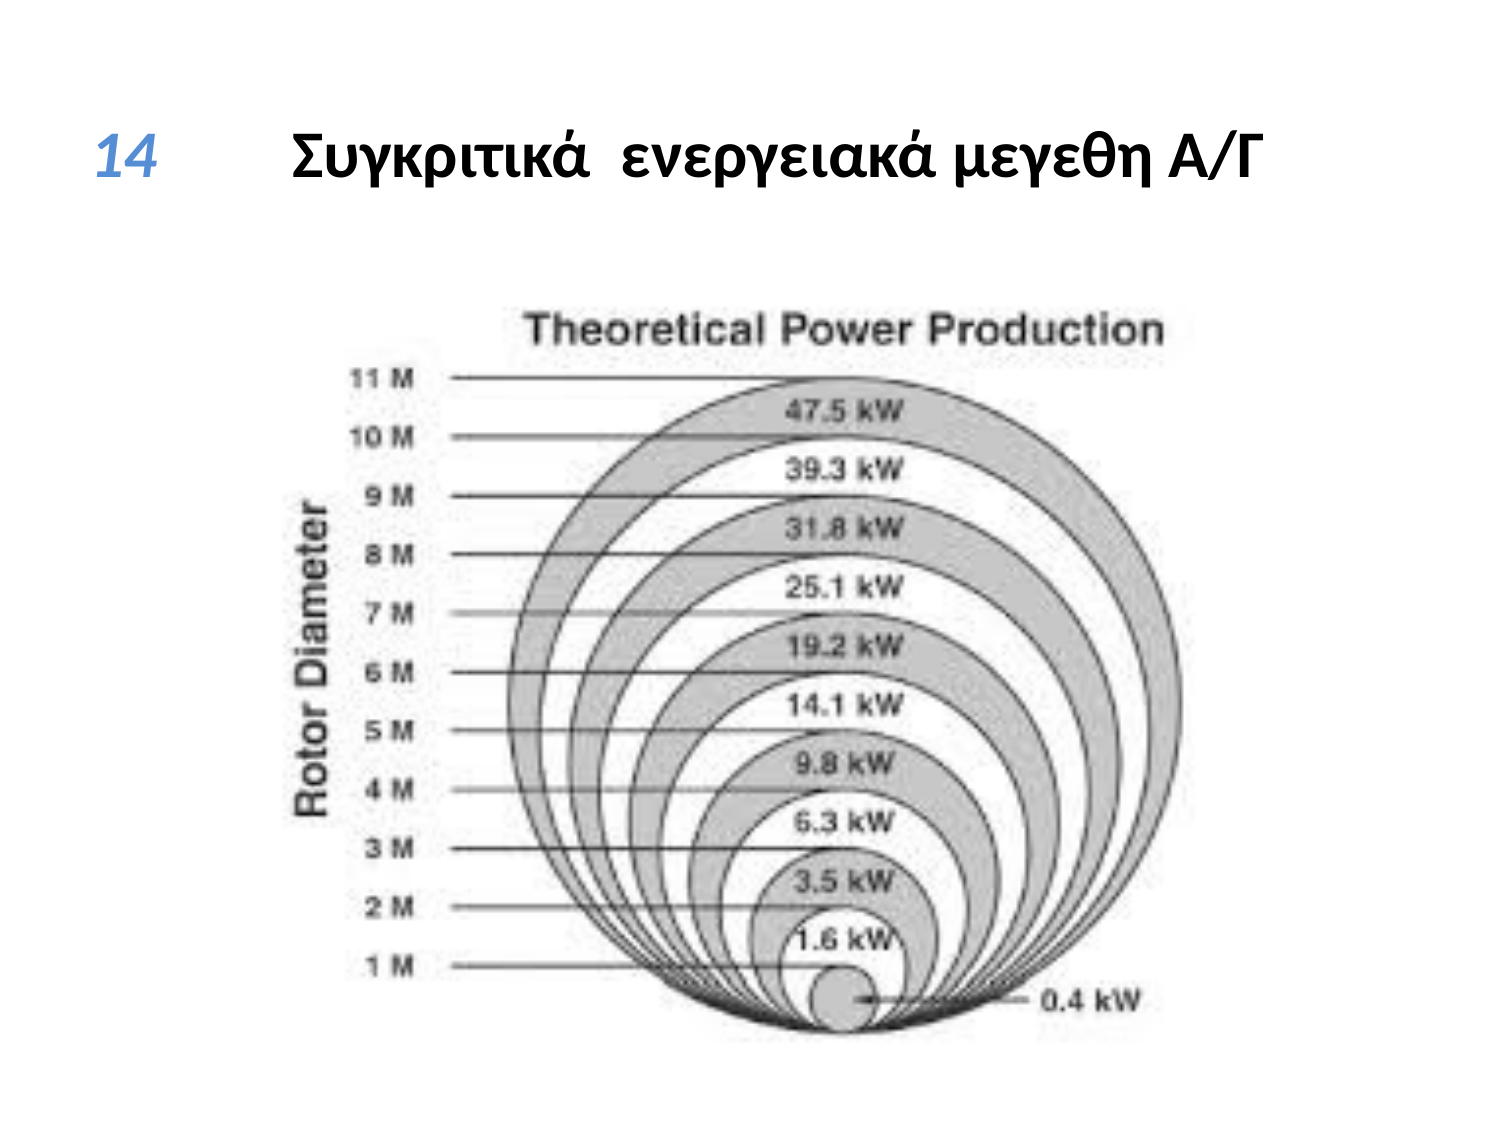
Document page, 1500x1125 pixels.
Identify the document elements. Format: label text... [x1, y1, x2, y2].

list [253, 278, 1235, 1047]
title 14 Συγκριτικά ενεργειακά μεγεθη Α/Γ [75, 101, 1425, 279]
